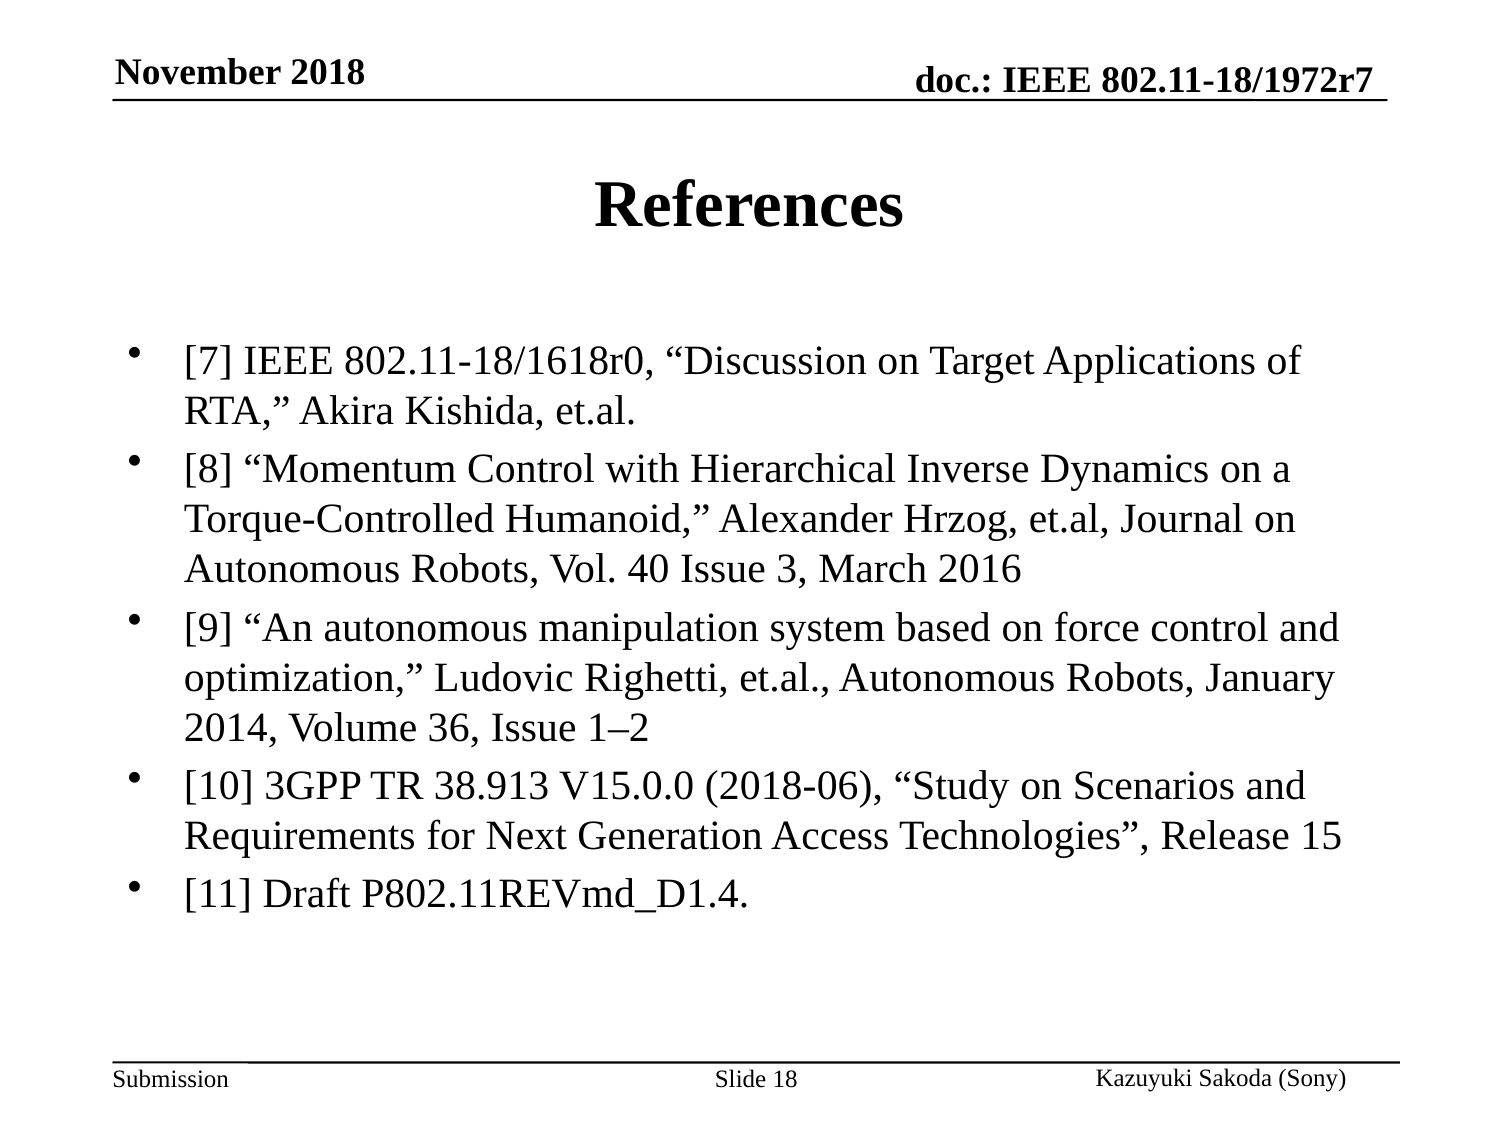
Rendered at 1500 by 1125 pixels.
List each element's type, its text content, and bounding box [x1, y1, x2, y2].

list [7] IEEE 802.11-18/1618r0, “Discussion on Target Applications of RTA,” Akira Kishida, et.al. [8] “Momentum Control with Hierarchical Inverse Dynamics on a Torque-Controlled Humanoid,” Alexander Hrzog, et.al, Journal on Autonomous Robots, Vol. 40 Issue 3, March 2016 [9] “An autonomous manipulation system based on force control and optimization,” Ludovic Righetti, et.al., Autonomous Robots, January 2014, Volume 36, Issue 1–2 [10] 3GPP TR 38.913 V15.0.0 (2018-06), “Study on Scenarios and Requirements for Next Generation Access Technologies”, Release 15 [11] Draft P802.11REVmd_D1.4. [112, 324, 1388, 1000]
title References [112, 112, 1388, 288]
slide_number Slide 18 [712, 1062, 800, 1093]
